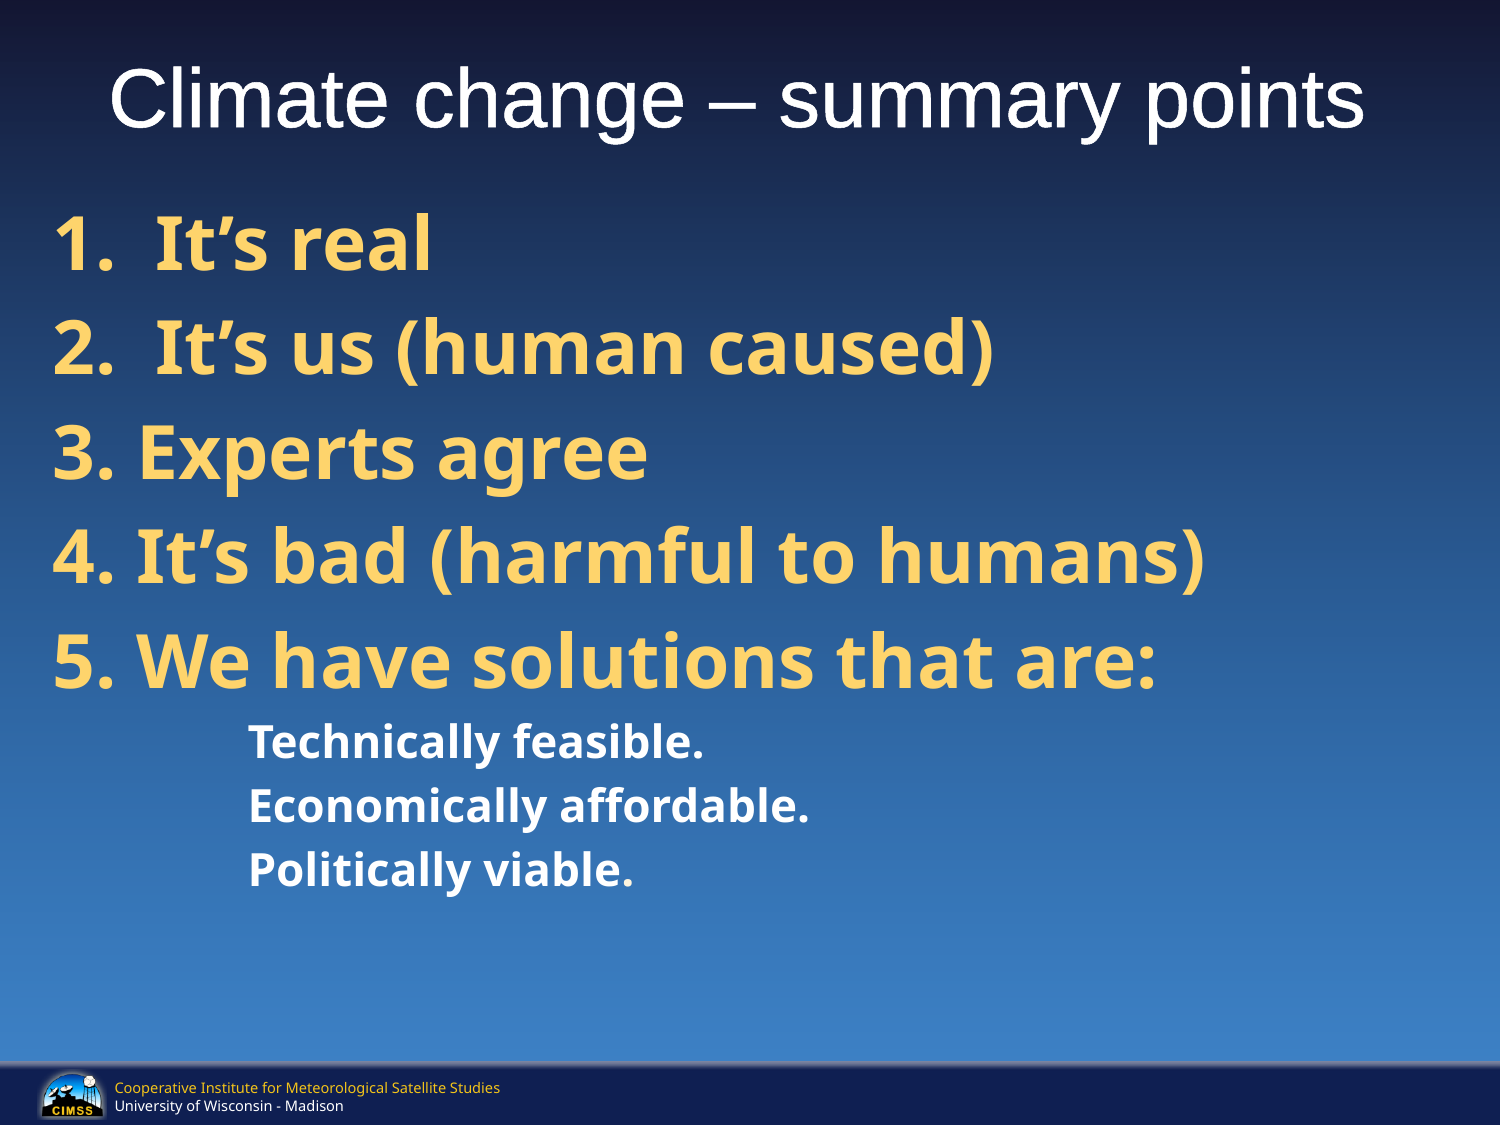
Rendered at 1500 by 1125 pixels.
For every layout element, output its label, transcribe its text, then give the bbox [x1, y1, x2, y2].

list 1. It’s real 2. It’s us (human caused) 3. Experts agree 4. It’s bad (harmful to humans) 5. We have solutions that are: Technically feasible. Economically affordable. Politically viable. [37, 187, 1500, 1038]
title Climate change – summary points [12, 12, 1463, 175]
picture [37, 1069, 107, 1120]
